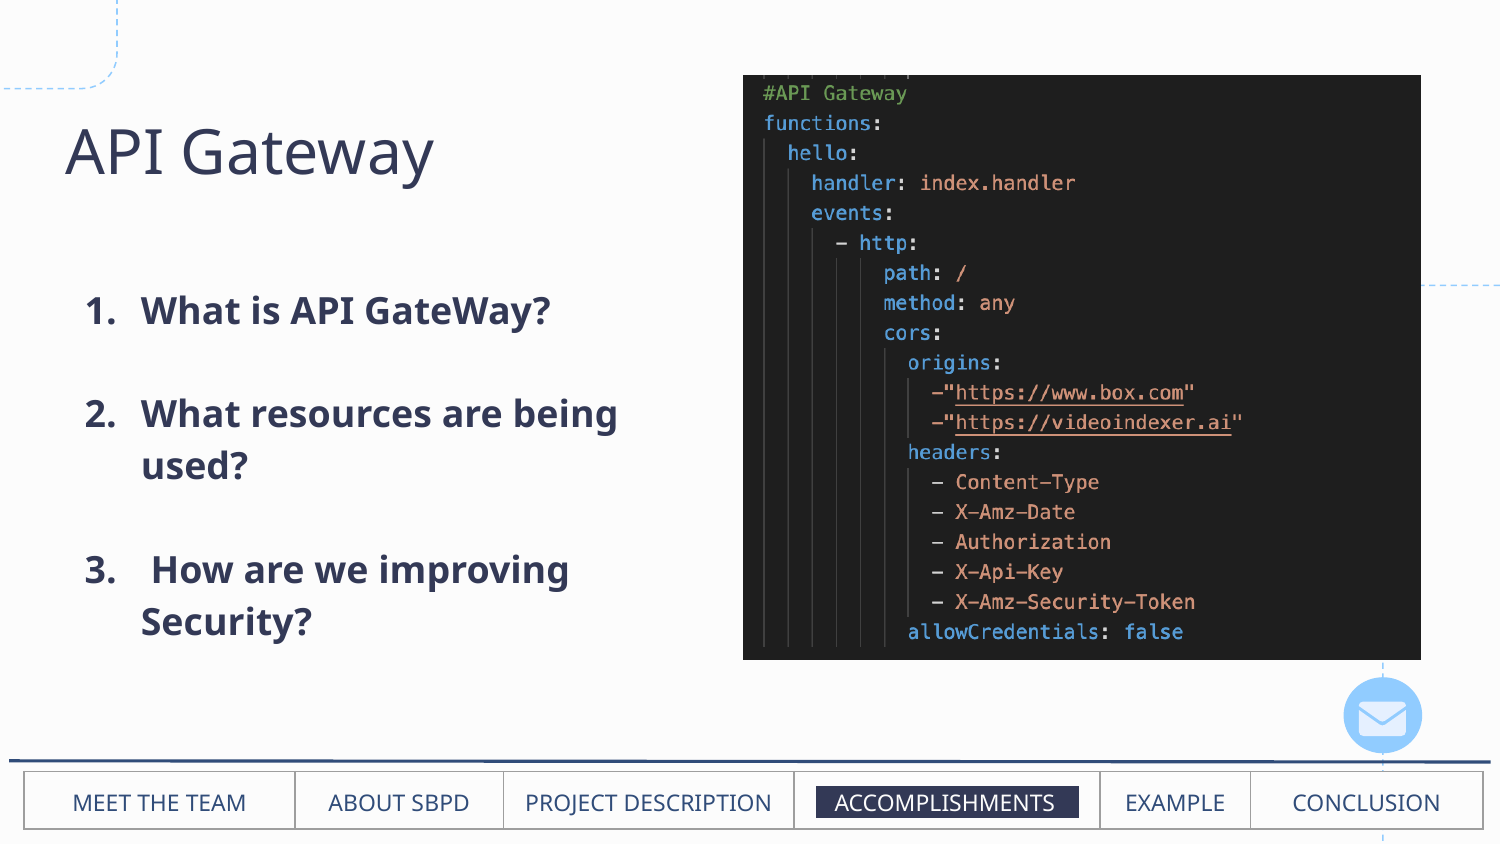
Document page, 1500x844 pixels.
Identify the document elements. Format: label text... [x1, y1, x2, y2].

picture [743, 75, 1421, 660]
text_box What is API GateWay? What resources are being used? How are we improving Security? [50, 265, 738, 658]
table_header -–ACCOMPLISHMENTS— [795, 772, 1099, 828]
table_header ABOUT SBPD [296, 772, 503, 828]
table_header CONCLUSION [1251, 772, 1482, 828]
table_header PROJECT DESCRIPTION [504, 772, 793, 828]
text_box API Gateway [50, 97, 610, 203]
table_header MEET THE TEAM [25, 772, 294, 828]
table_header EXAMPLE [1101, 772, 1250, 828]
